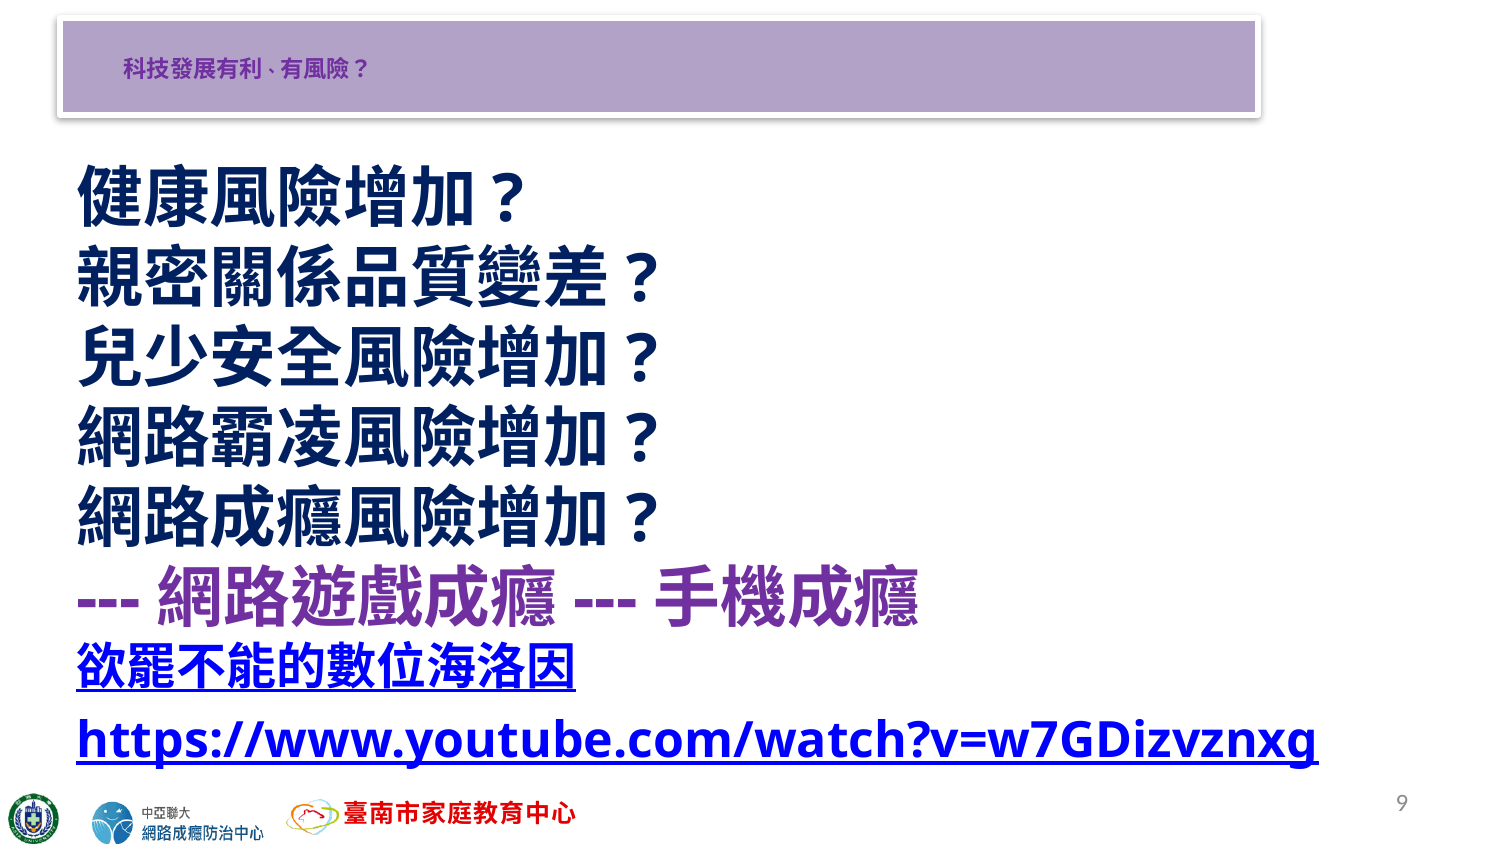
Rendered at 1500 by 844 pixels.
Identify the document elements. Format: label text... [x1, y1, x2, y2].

picture [5, 787, 60, 844]
slide_number 9 [1073, 778, 1424, 824]
text_box 臺南市家庭教育中心 [328, 790, 754, 835]
title 科技發展有利、有風險？ [57, 15, 1261, 118]
picture [82, 791, 339, 844]
text_box Source: Flickr [950, 754, 1193, 812]
list 健康風險增加? 親密關係品質變差? 兒少安全風險增加? 網路霸凌風險增加? 網路成癮風險增加? ---網路遊戲成癮---手機成癮 欲罷不能的數位海洛因https://www.youtube.com/watch?v=w7GDizvznxg [61, 147, 1450, 835]
